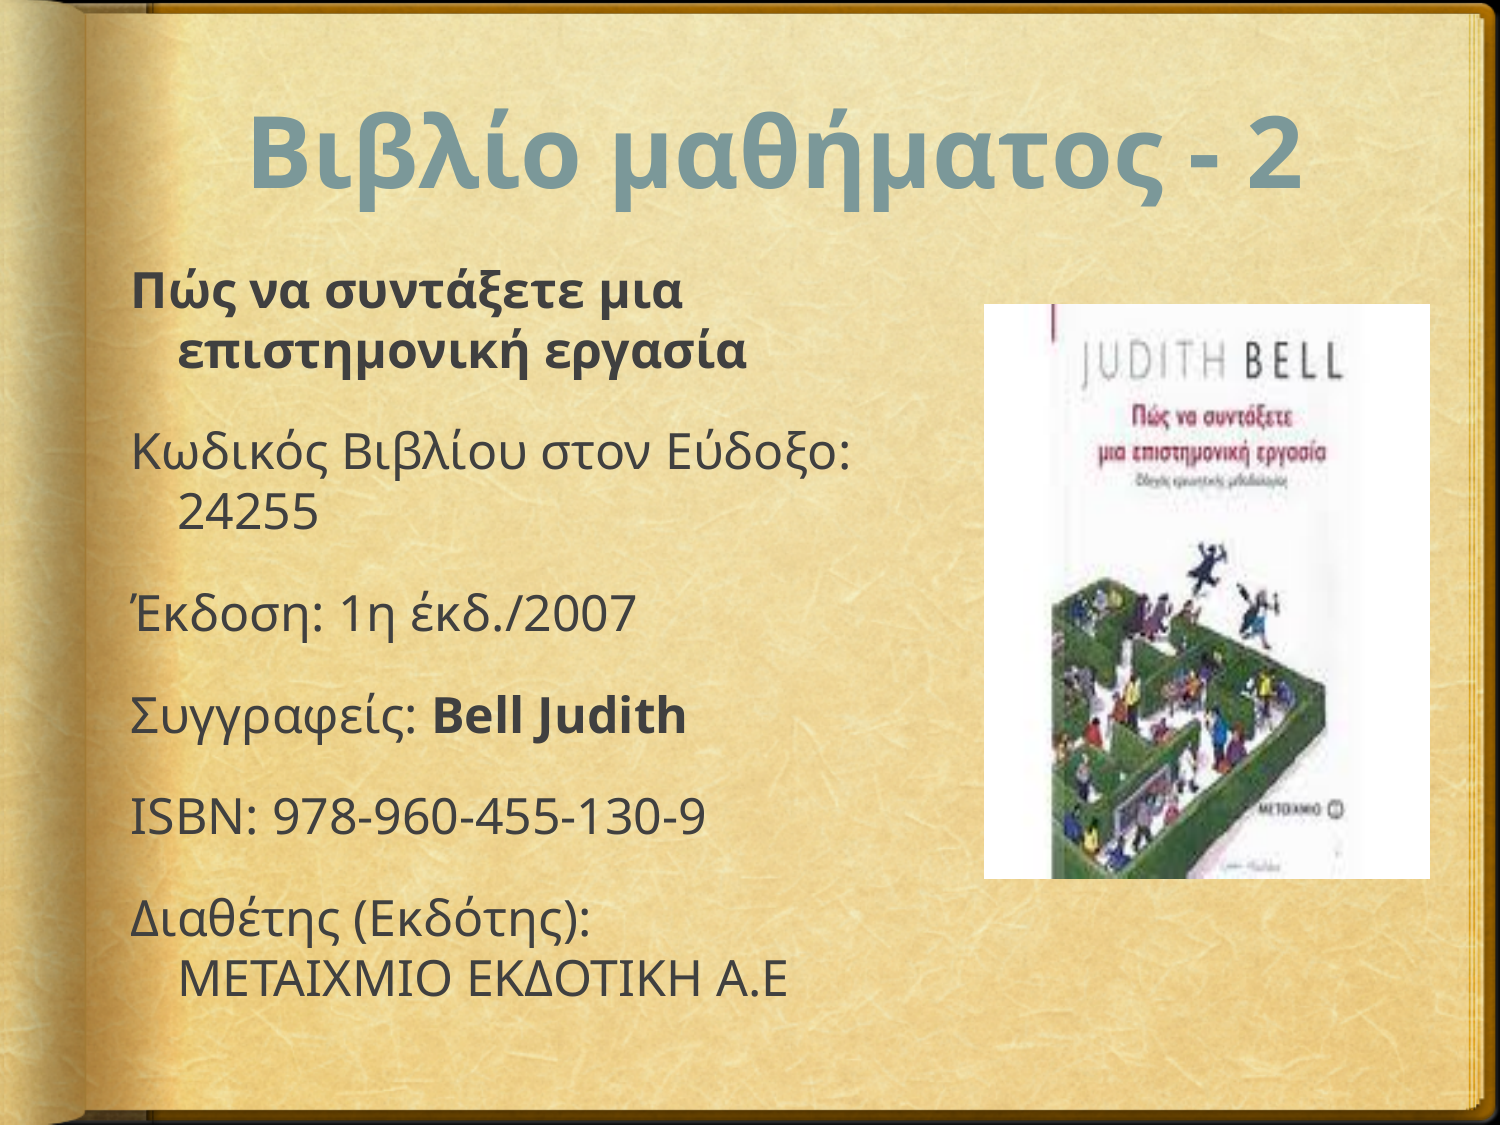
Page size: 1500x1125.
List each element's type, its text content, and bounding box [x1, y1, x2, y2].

picture [0, 0, 1500, 1125]
list Πώς να συντάξετε μια επιστημονική εργασία Κωδικός Βιβλίου στον Εύδοξο: 24255 Έκδοση: 1η έκδ./2007 Συγγραφείς: Bell Judith ISBN: 978-960-455-130-9 Διαθέτης (Εκδότης): ΜΕΤΑΙΧΜΙΟ ΕΚΔΟΤΙΚΗ Α.Ε [115, 250, 891, 1055]
title Βιβλίο μαθήματος - 2 [178, 45, 1372, 265]
